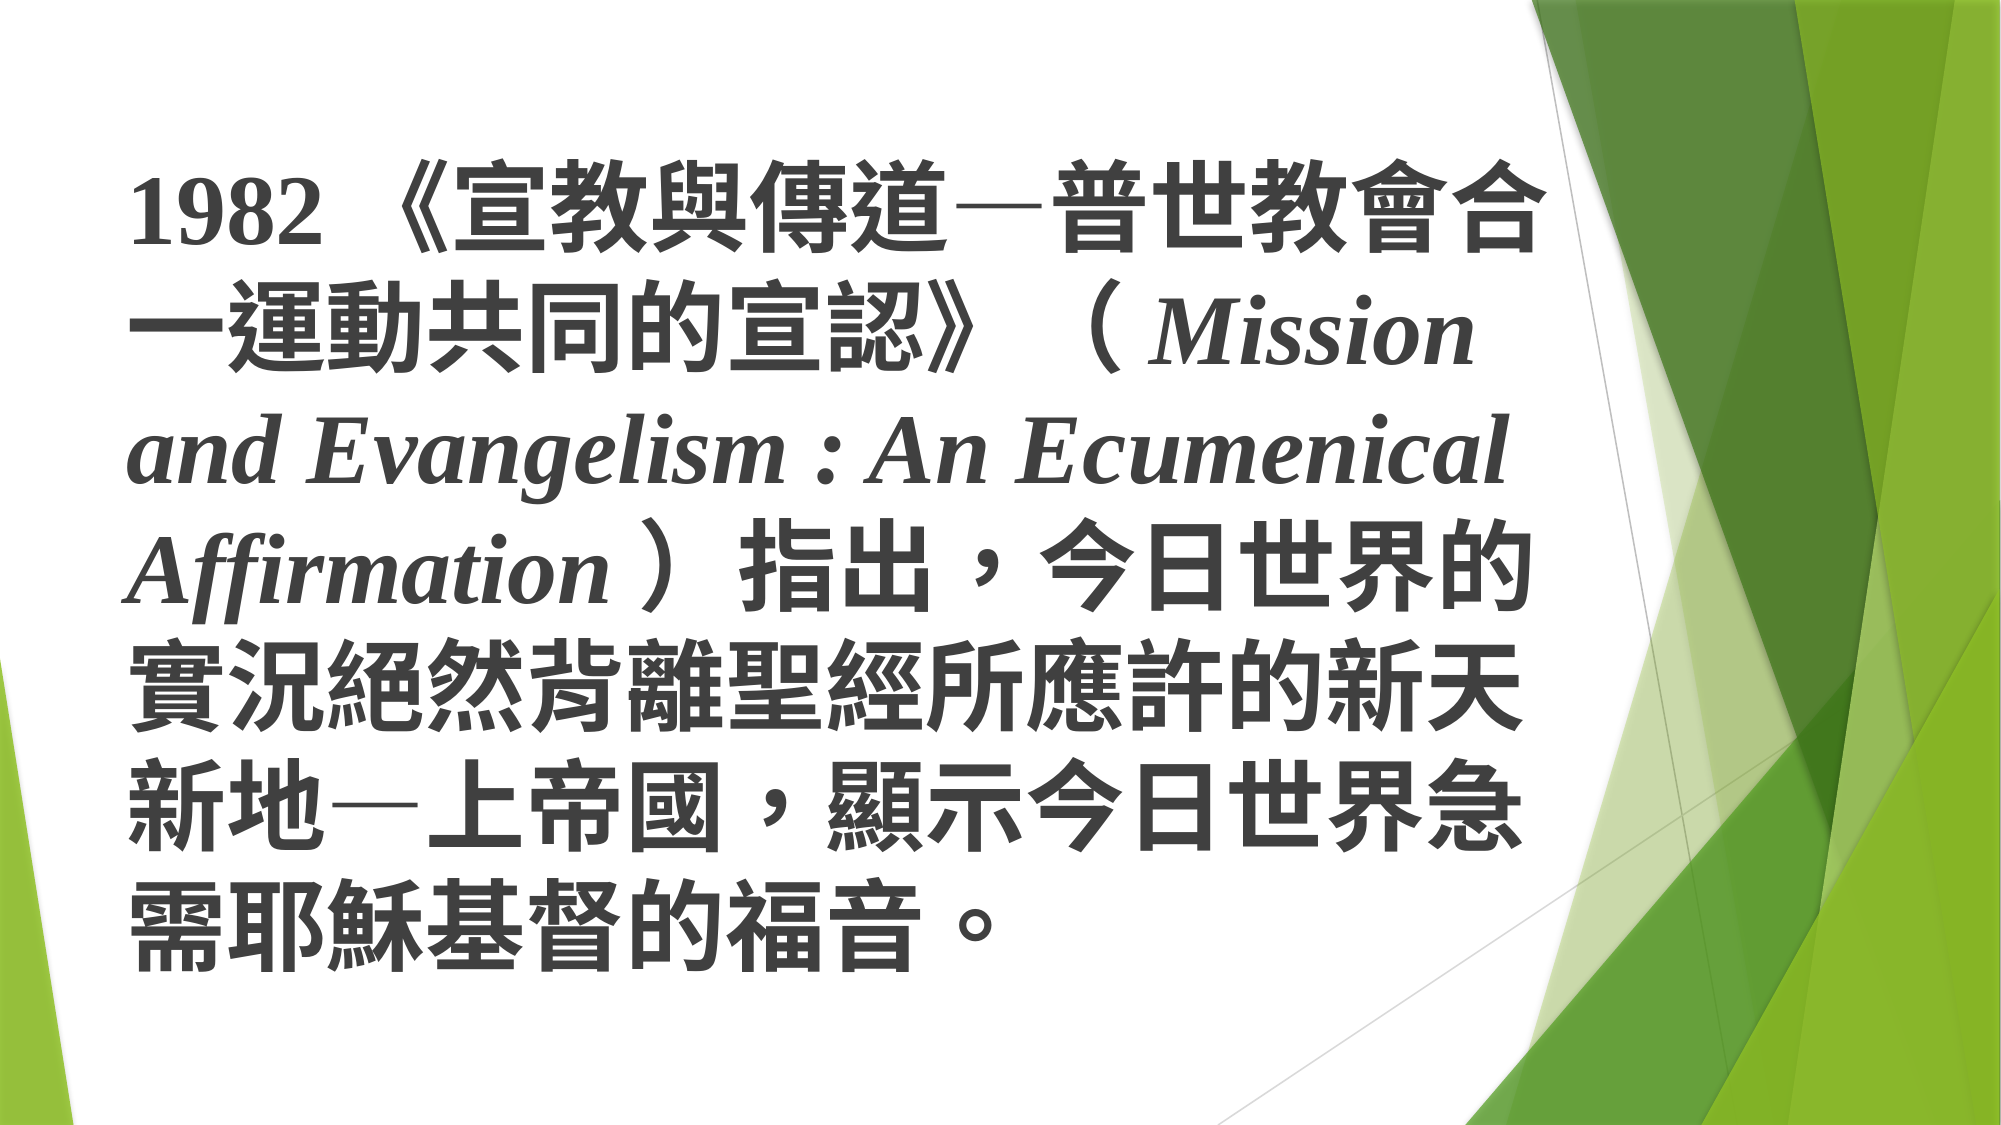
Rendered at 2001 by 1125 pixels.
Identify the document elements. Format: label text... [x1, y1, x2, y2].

list 1982《宣教與傳道—普世教會合一運動共同的宣認》（Mission and Evangelism : An Ecumenical Affirmation）指出，今日世界的實況絕然背離聖經所應許的新天新地—上帝國，顯示今日世界急需耶穌基督的福音。 [111, 136, 1632, 1025]
